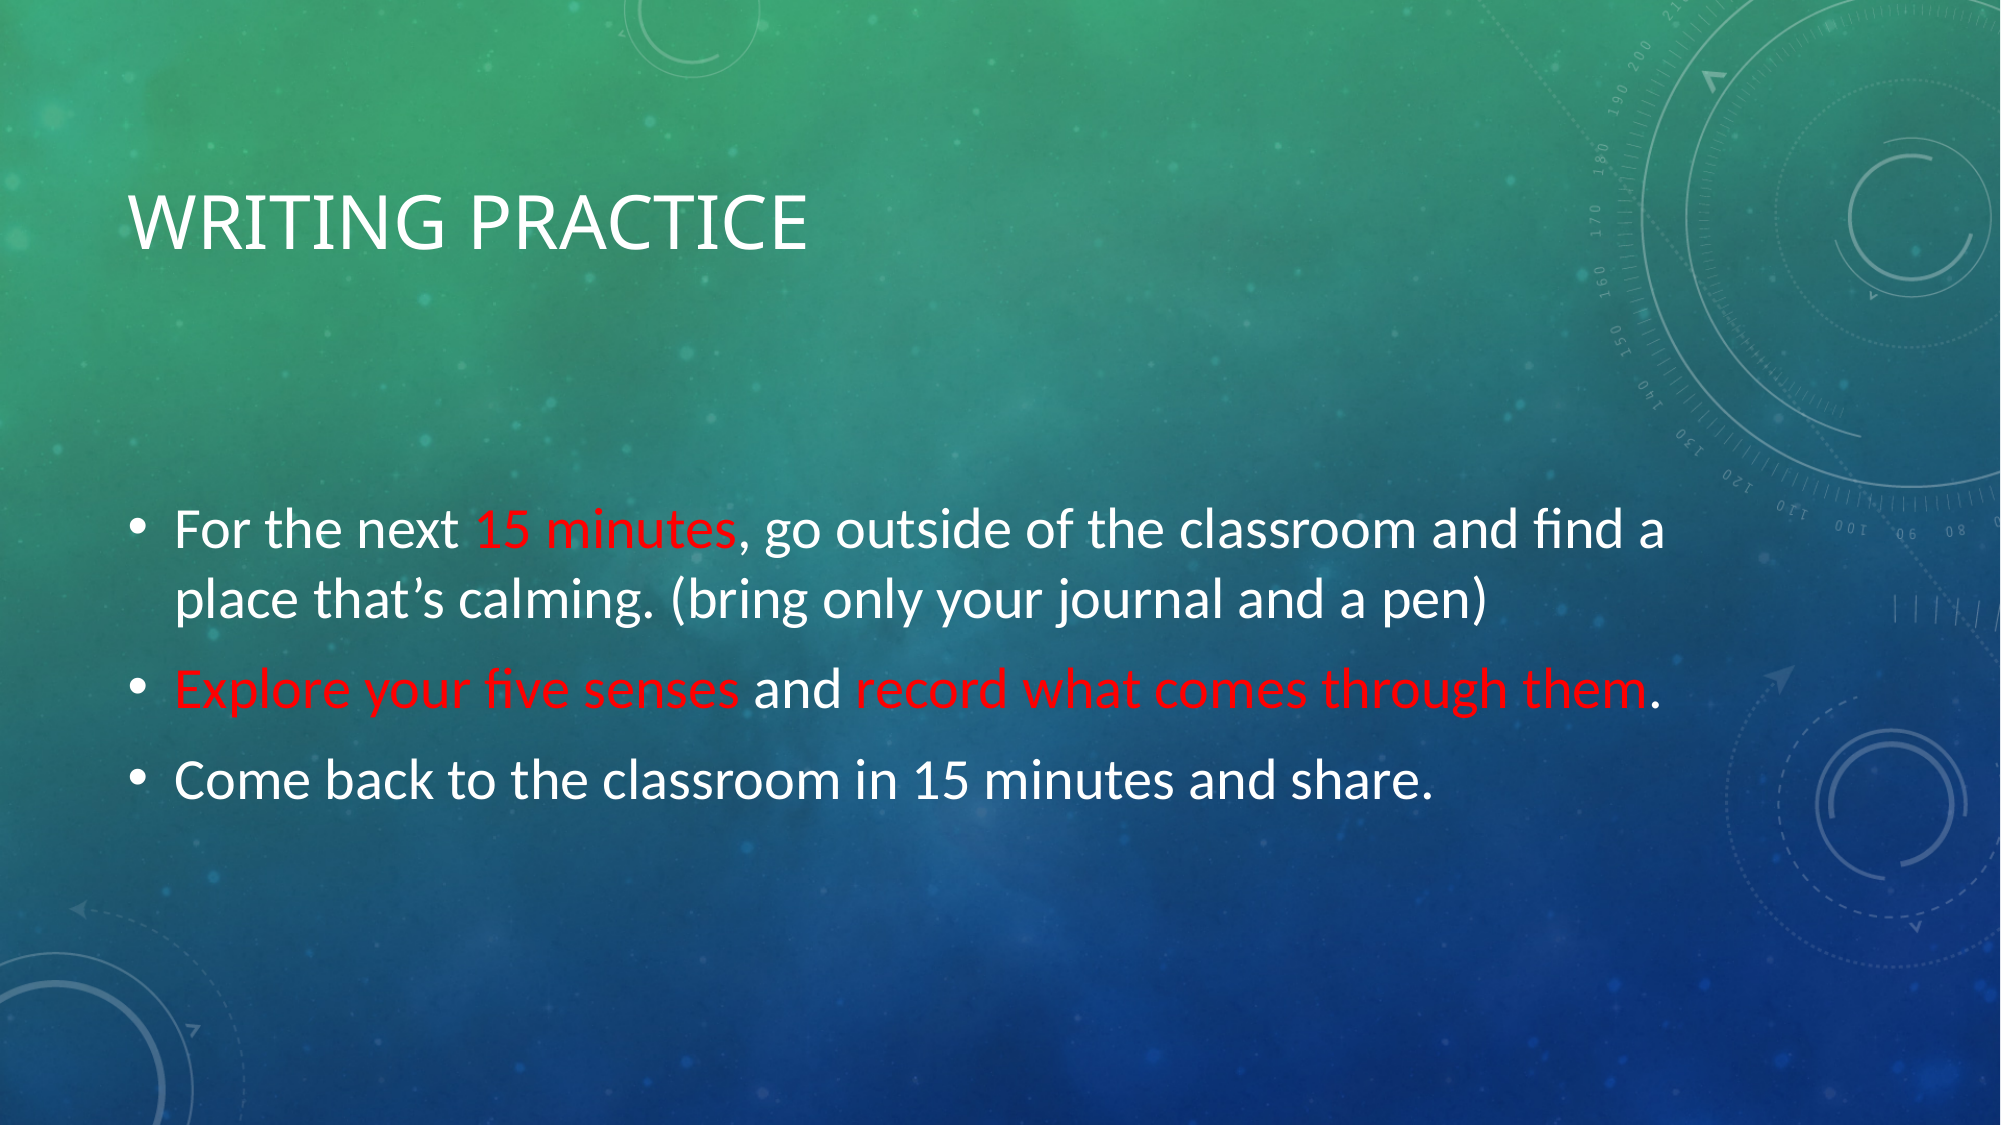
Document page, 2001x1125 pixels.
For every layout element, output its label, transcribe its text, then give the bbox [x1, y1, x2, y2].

list For the next 15 minutes, go outside of the classroom and find a place that’s calming. (bring only your journal and a pen) Explore your five senses and record what comes through them. Come back to the classroom in 15 minutes and share. [112, 351, 1775, 950]
picture [0, 0, 2001, 1125]
title Writing practice [112, 99, 1775, 339]
